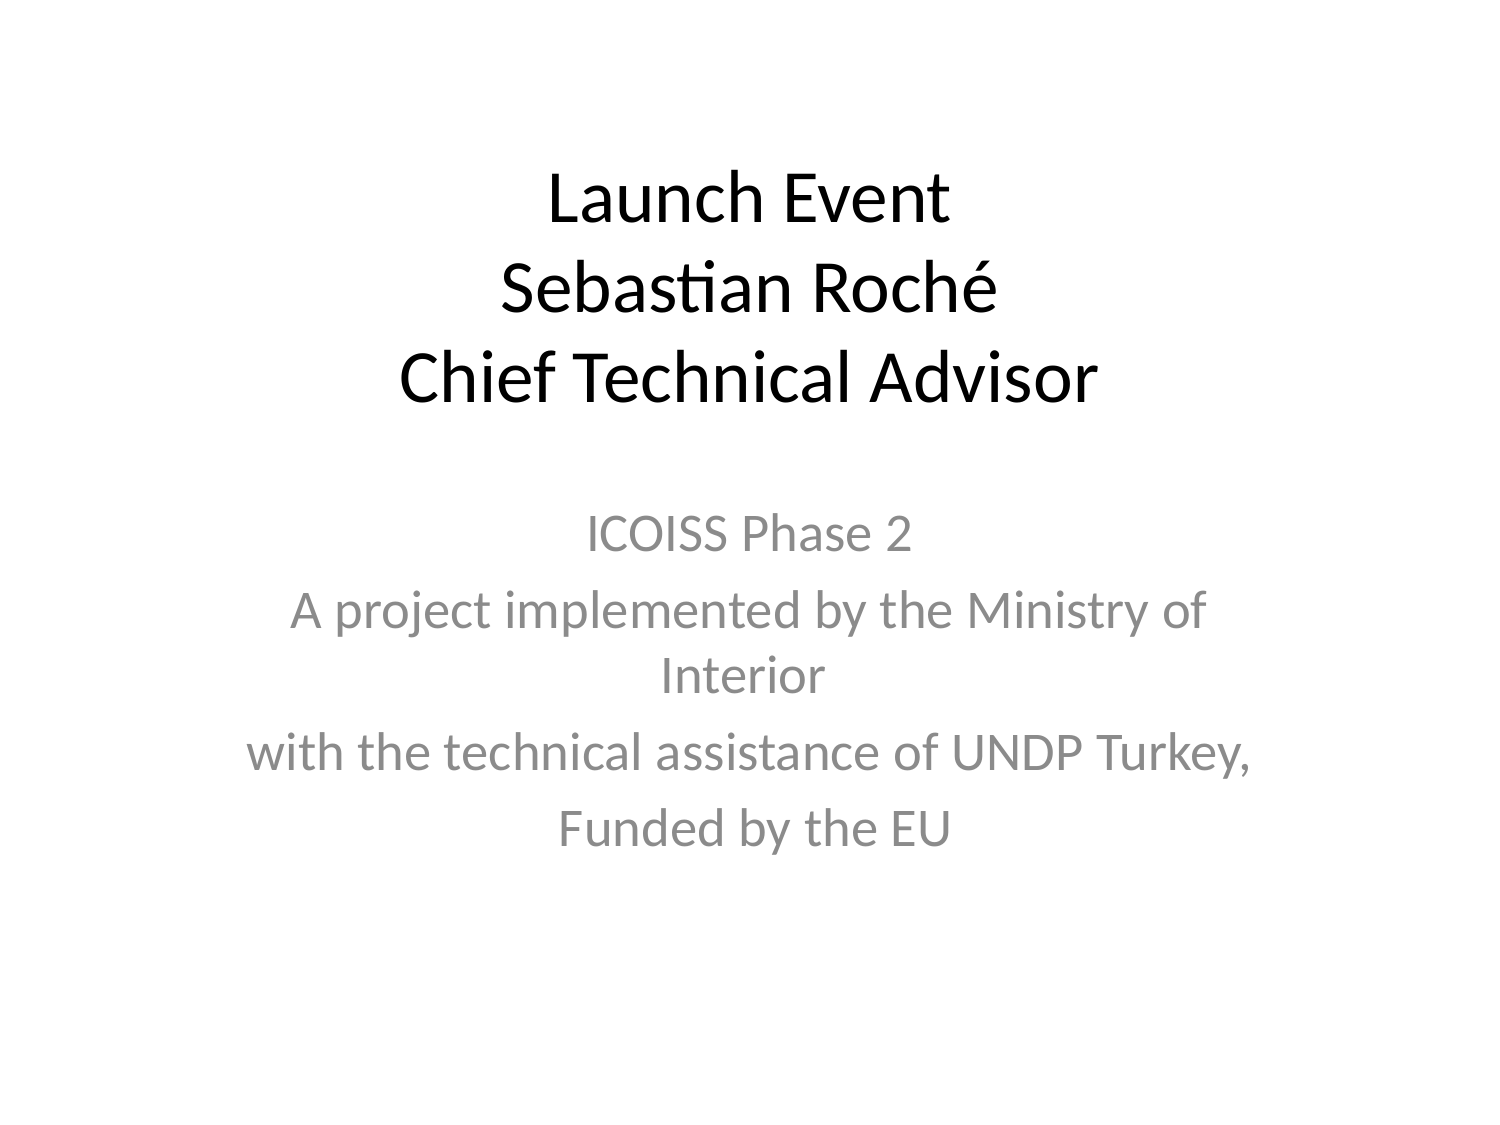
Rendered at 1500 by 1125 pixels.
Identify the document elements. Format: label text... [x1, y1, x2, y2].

subtitle ICOISS Phase 2 A project implemented by the Ministry of Interior with the technical assistance of UNDP Turkey, Funded by the EU [225, 489, 1275, 925]
title Launch Event Sebastian Roché Chief Technical Advisor [112, 138, 1388, 427]
